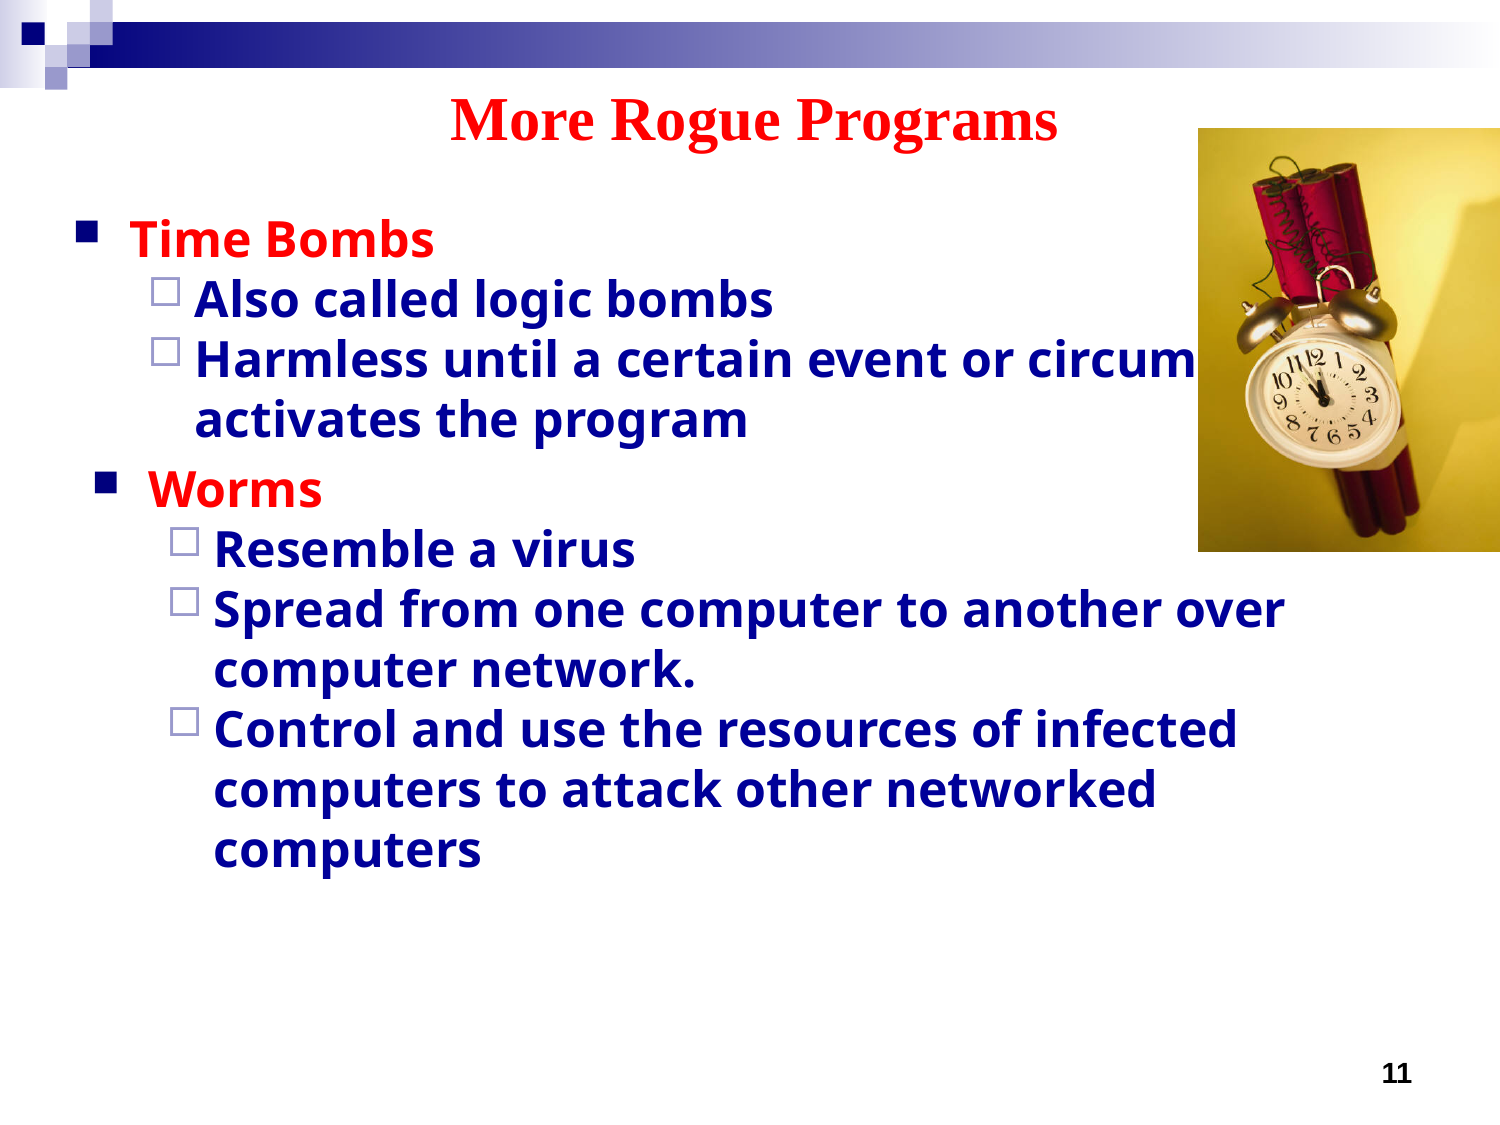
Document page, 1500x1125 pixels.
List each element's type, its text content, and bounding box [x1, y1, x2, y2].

title More Rogue Programs [80, 65, 1431, 166]
picture [1197, 128, 1500, 553]
slide_number 11 [1077, 1046, 1428, 1125]
list Worms Resemble a virus Spread from one computer to another over computer network. Control and use the resources of infected computers to attack other networked computers [76, 449, 1401, 1012]
list Time Bombs Also called logic bombs Harmless until a certain event or circumstance activates the program [57, 199, 1192, 656]
